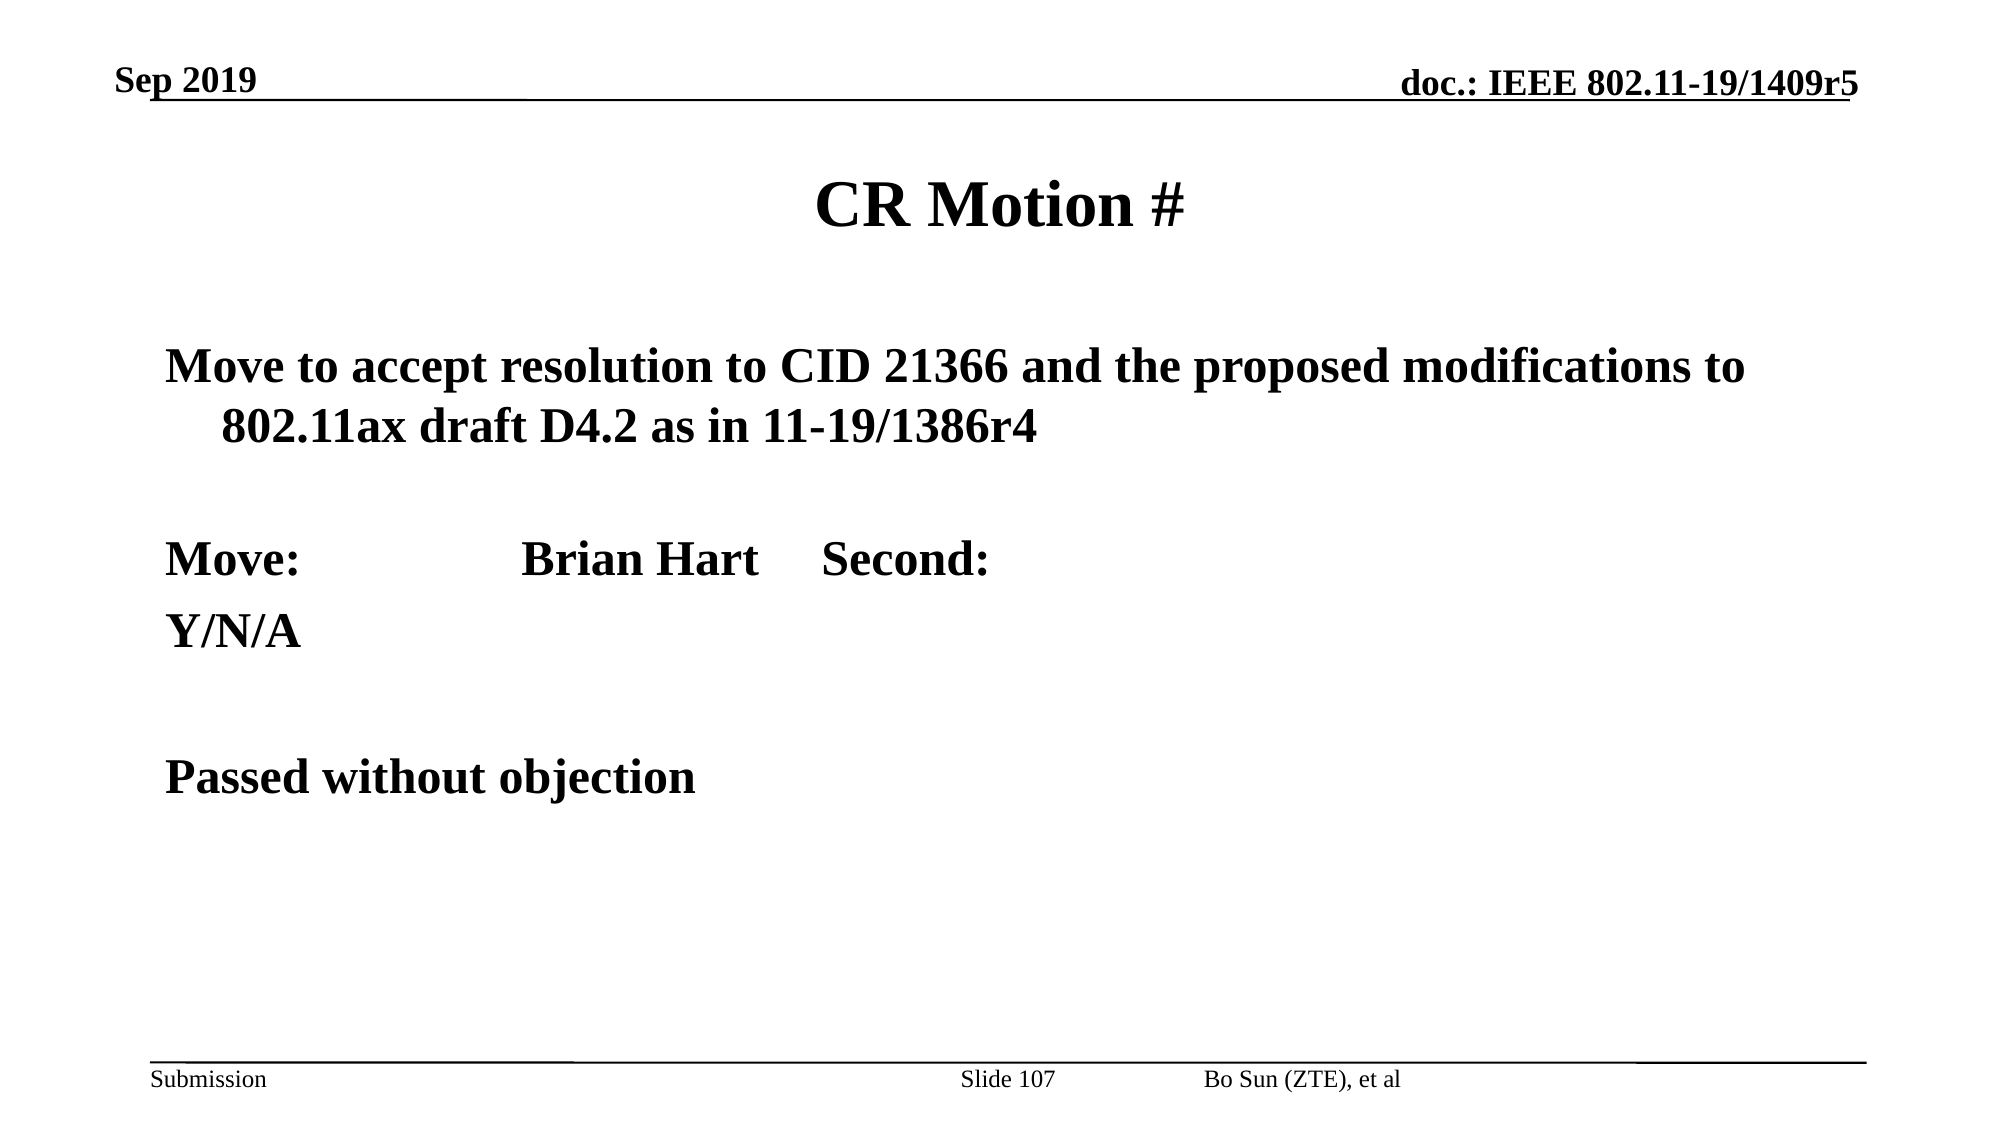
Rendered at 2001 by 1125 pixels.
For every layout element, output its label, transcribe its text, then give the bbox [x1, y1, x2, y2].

footer Bo Sun (ZTE), et al [1200, 1061, 1402, 1125]
title CR Motion # [149, 112, 1850, 288]
slide_number Slide 107 [950, 1061, 1067, 1123]
list Move to accept resolution to CID 21366 and the proposed modifications to 802.11ax draft D4.2 as in 11-19/1386r4 Move: Brian Hart Second: Y/N/A Passed without objection [149, 324, 1850, 1000]
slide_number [114, 0, 259, 101]
